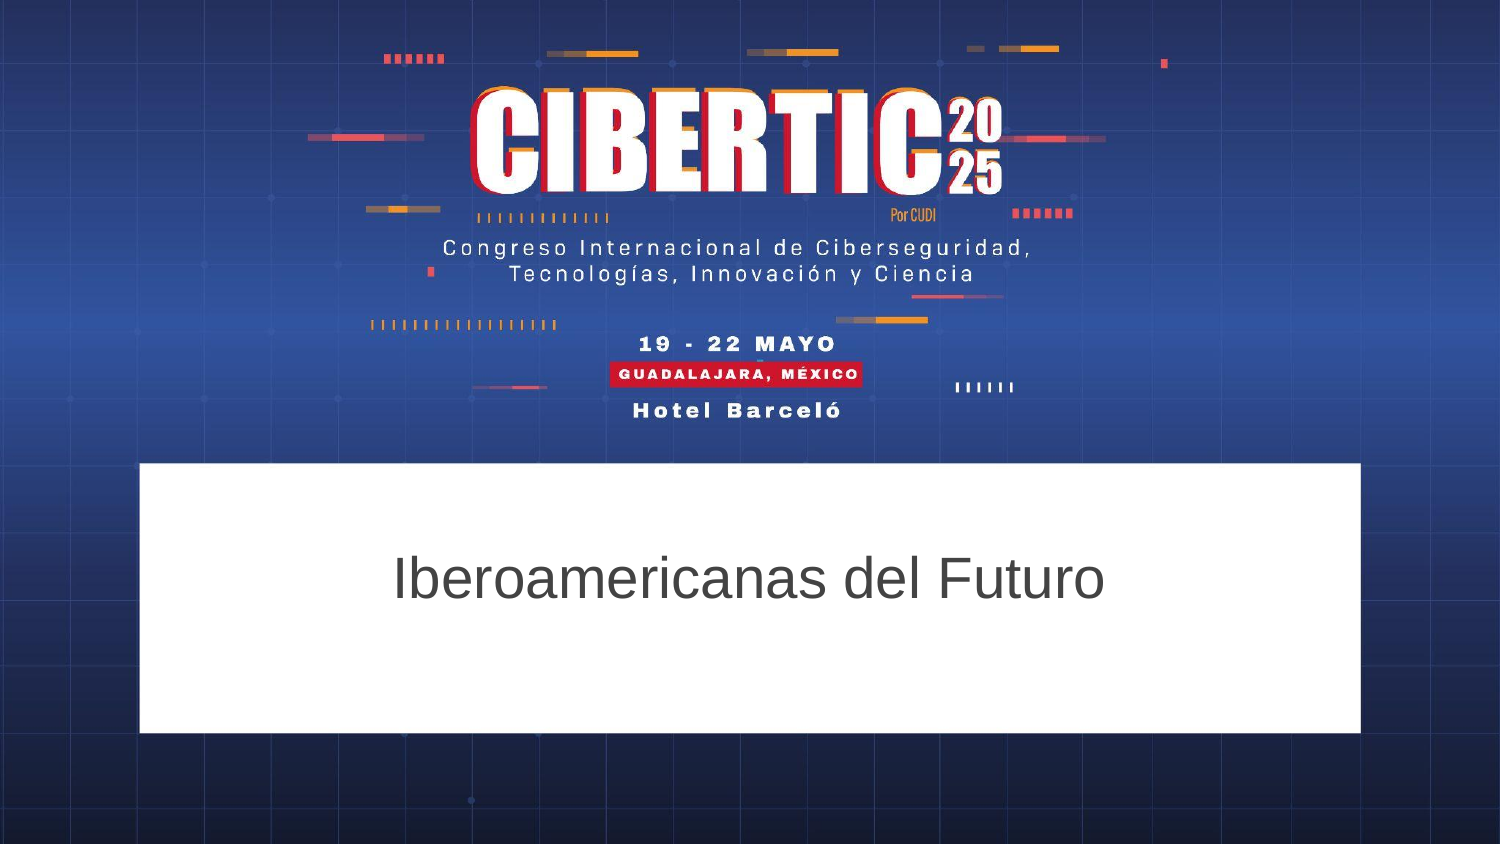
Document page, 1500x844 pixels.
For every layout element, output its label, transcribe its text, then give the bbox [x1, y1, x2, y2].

picture [0, 0, 1500, 844]
title Iberoamericanas del Futuro [138, 477, 1362, 625]
